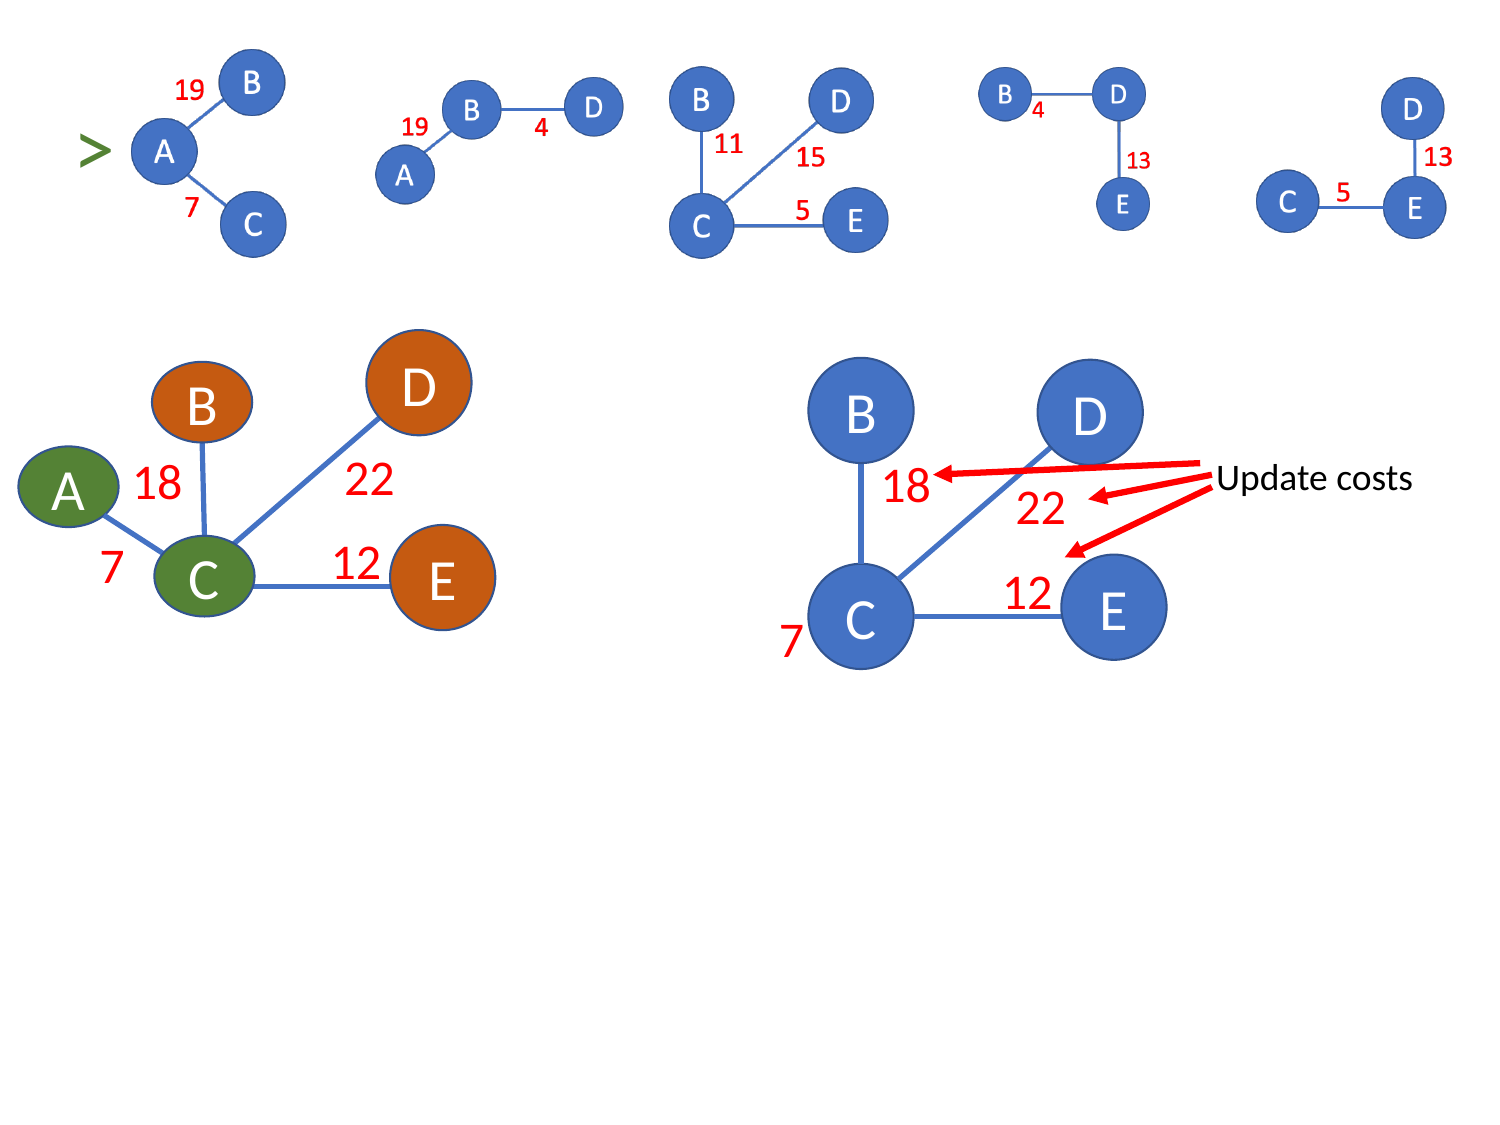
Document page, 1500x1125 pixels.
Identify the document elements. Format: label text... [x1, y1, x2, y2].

picture [978, 66, 1167, 239]
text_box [18, 361, 255, 617]
picture [375, 76, 624, 214]
text_box 12 [987, 580, 1067, 616]
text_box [1087, 474, 1212, 486]
text_box B [807, 356, 913, 465]
text_box E [389, 523, 497, 632]
text_box Update costs [1201, 445, 1429, 506]
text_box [1064, 486, 1212, 558]
text_box D [1039, 358, 1144, 462]
text_box 12 [315, 550, 396, 586]
picture [667, 66, 889, 268]
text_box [933, 463, 1201, 475]
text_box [898, 395, 1111, 580]
picture [1255, 75, 1472, 248]
text_box 7 [763, 600, 829, 676]
text_box D [367, 329, 473, 433]
text_box E [1060, 558, 1168, 661]
text_box 12 [987, 617, 1063, 627]
text_box 12 [315, 587, 392, 598]
text_box C [809, 562, 915, 671]
picture [130, 48, 287, 268]
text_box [255, 366, 439, 550]
text_box 18 [865, 451, 898, 521]
text_box > [59, 86, 130, 202]
